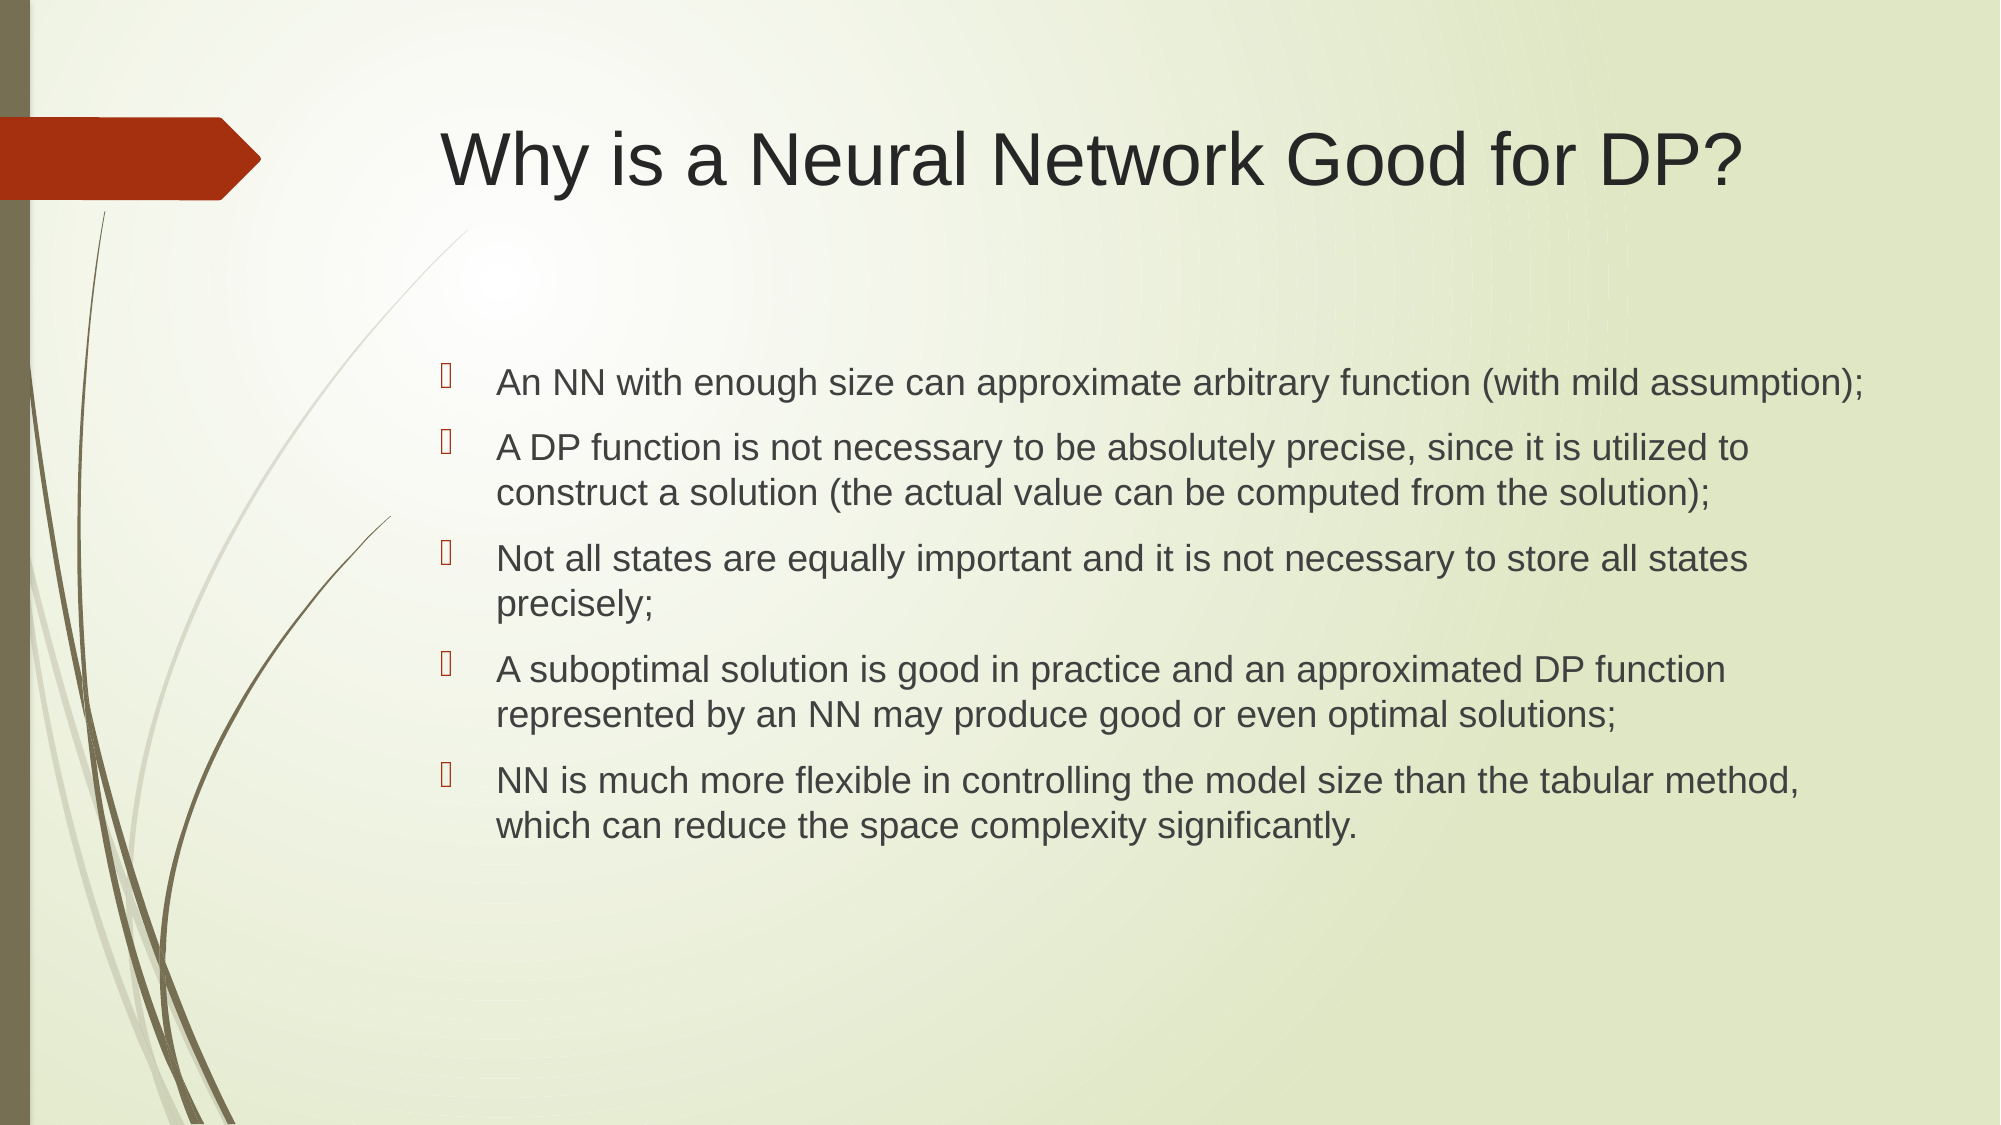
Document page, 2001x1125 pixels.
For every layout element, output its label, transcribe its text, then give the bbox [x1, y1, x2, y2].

list An NN with enough size can approximate arbitrary function (with mild assumption); A DP function is not necessary to be absolutely precise, since it is utilized to construct a solution (the actual value can be computed from the solution); Not all states are equally important and it is not necessary to store all states precisely; A suboptimal solution is good in practice and an approximated DP function represented by an NN may produce good or even optimal solutions; NN is much more flexible in controlling the model size than the tabular method, which can reduce the space complexity significantly. [424, 350, 1888, 970]
title Why is a Neural Network Good for DP? [425, 102, 1888, 313]
